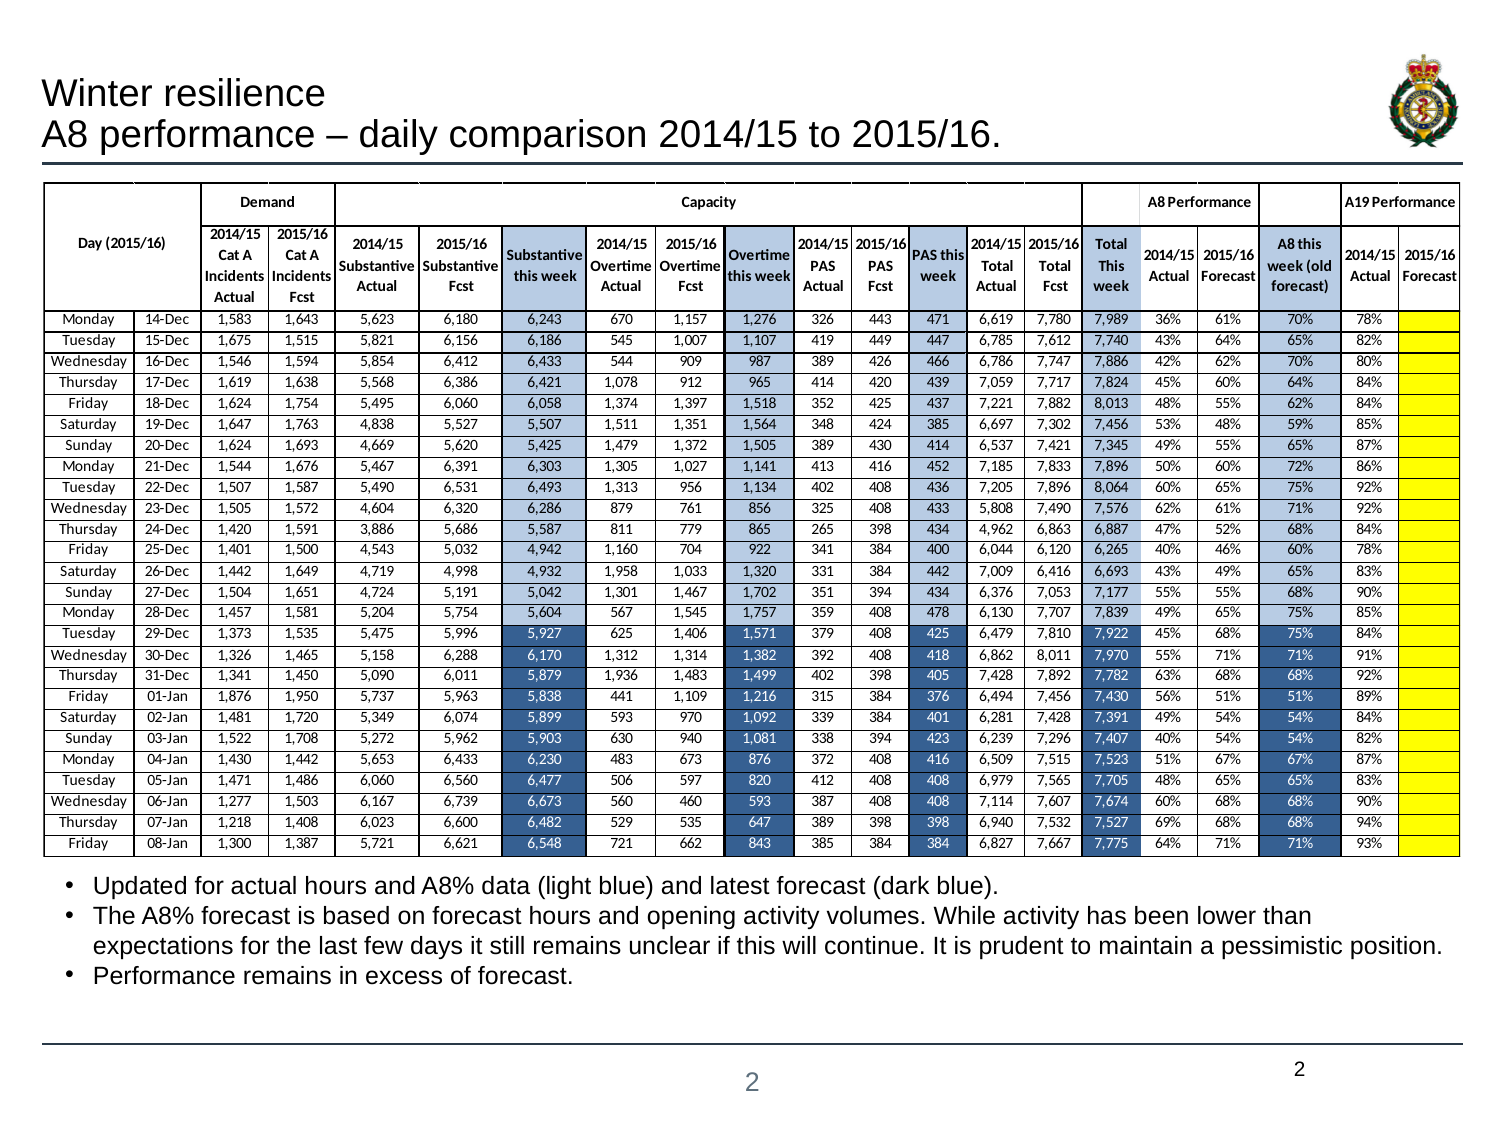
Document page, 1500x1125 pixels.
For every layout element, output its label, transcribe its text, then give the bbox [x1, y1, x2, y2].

title Winter resilience A8 performance – daily comparison 2014/15 to 2015/16. [41, 46, 1372, 164]
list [43, 182, 1462, 859]
picture [1378, 46, 1471, 159]
text_box Updated for actual hours and A8% data (light blue) and latest forecast (dark blue). The A8% forecast is based on forecast hours and opening activity volumes. While activity has been lower than expectations for the last few days it still remains unclear if this will continue. It is prudent to maintain a pessimistic position. Performance remains in excess of forecast. [64, 869, 1459, 1024]
